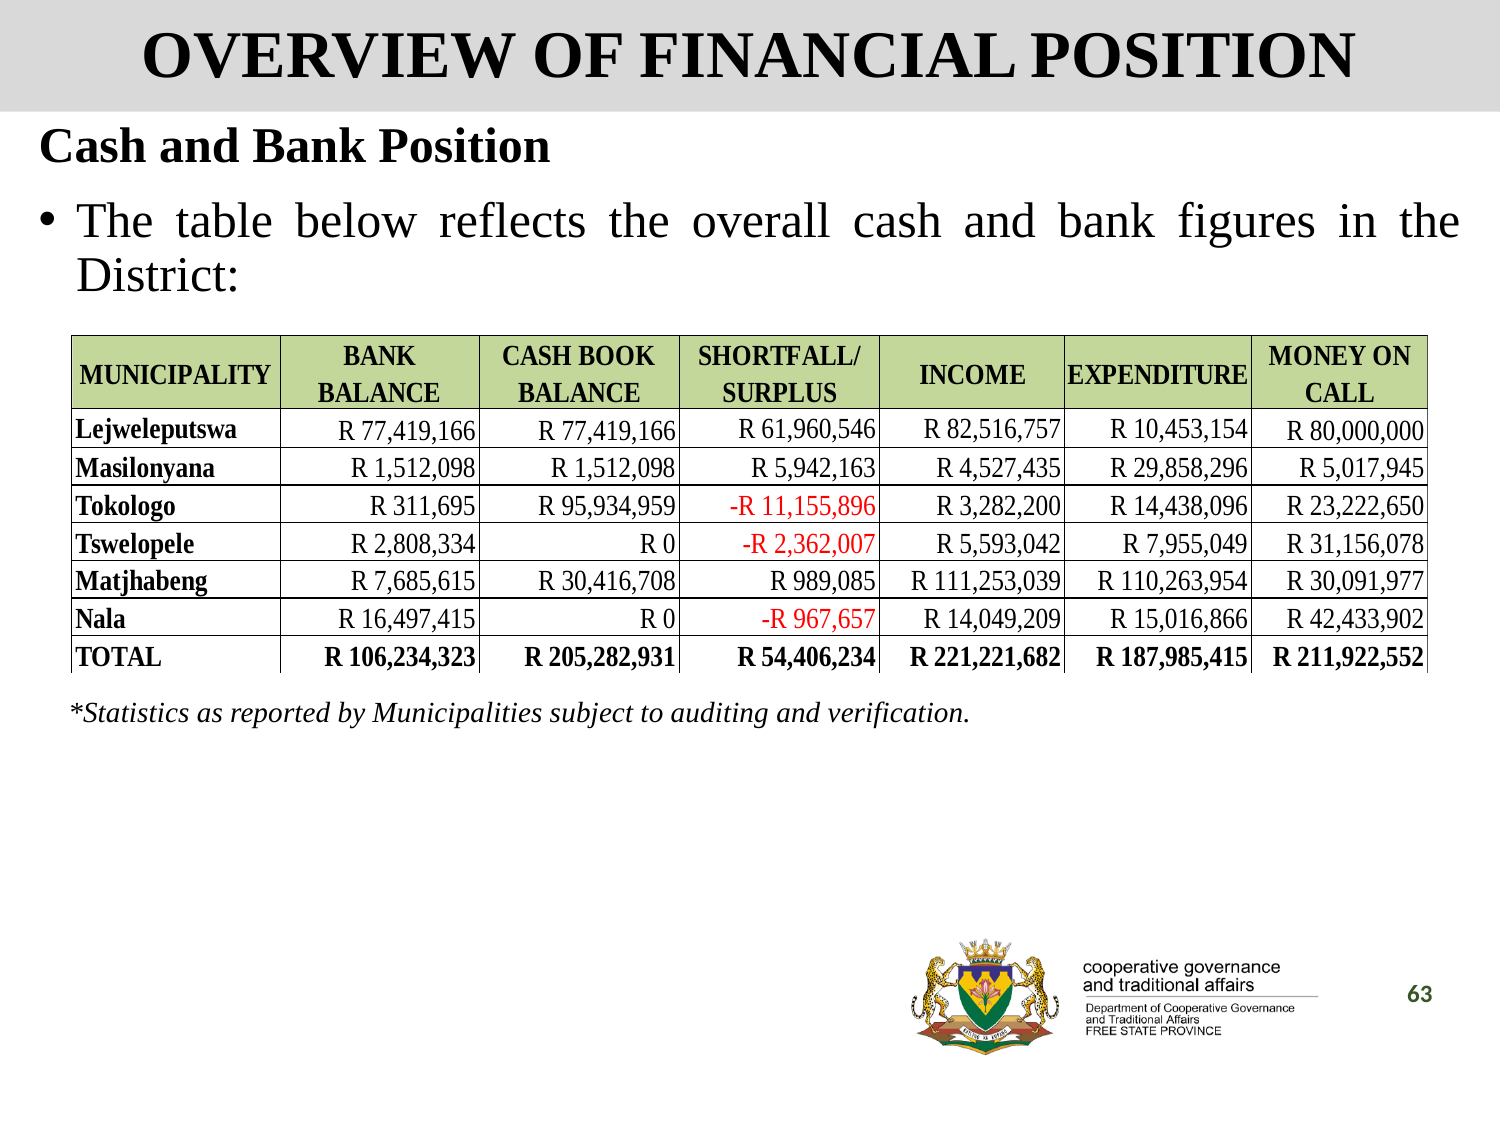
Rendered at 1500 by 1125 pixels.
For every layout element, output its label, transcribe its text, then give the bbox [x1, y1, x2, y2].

picture [893, 926, 1327, 1060]
list Cash and Bank Position The table below reflects the overall cash and bank figures in the District: *Statistics as reported by Municipalities subject to auditing and verification. [23, 111, 1477, 999]
title OVERVIEW OF FINANCIAL POSITION [0, 0, 1500, 112]
slide_number 63 [1327, 963, 1448, 1023]
picture [71, 335, 1429, 675]
